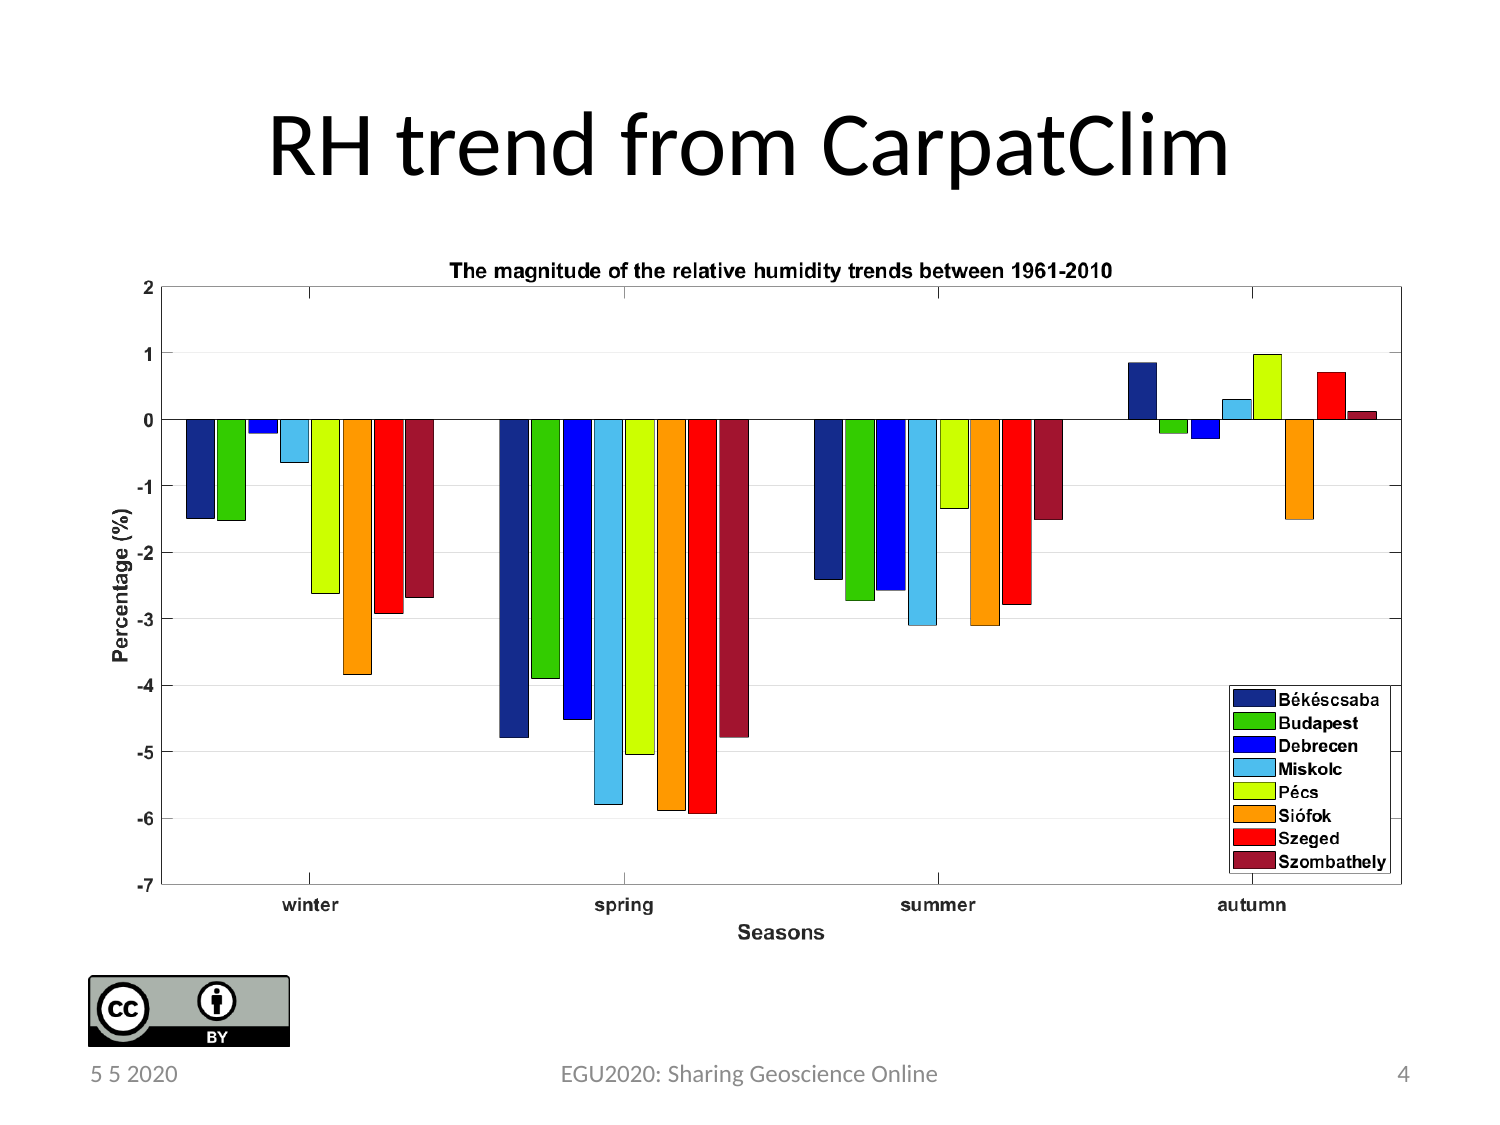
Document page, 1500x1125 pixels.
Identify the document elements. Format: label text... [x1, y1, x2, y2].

picture [88, 975, 291, 1047]
title RH trend from CarpatClim [75, 45, 1425, 231]
slide_number 4 [1074, 1042, 1425, 1103]
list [74, 231, 1426, 965]
footer EGU2020: Sharing Geoscience Online [512, 1042, 988, 1103]
slide_number 5 5 2020 [75, 1042, 425, 1103]
